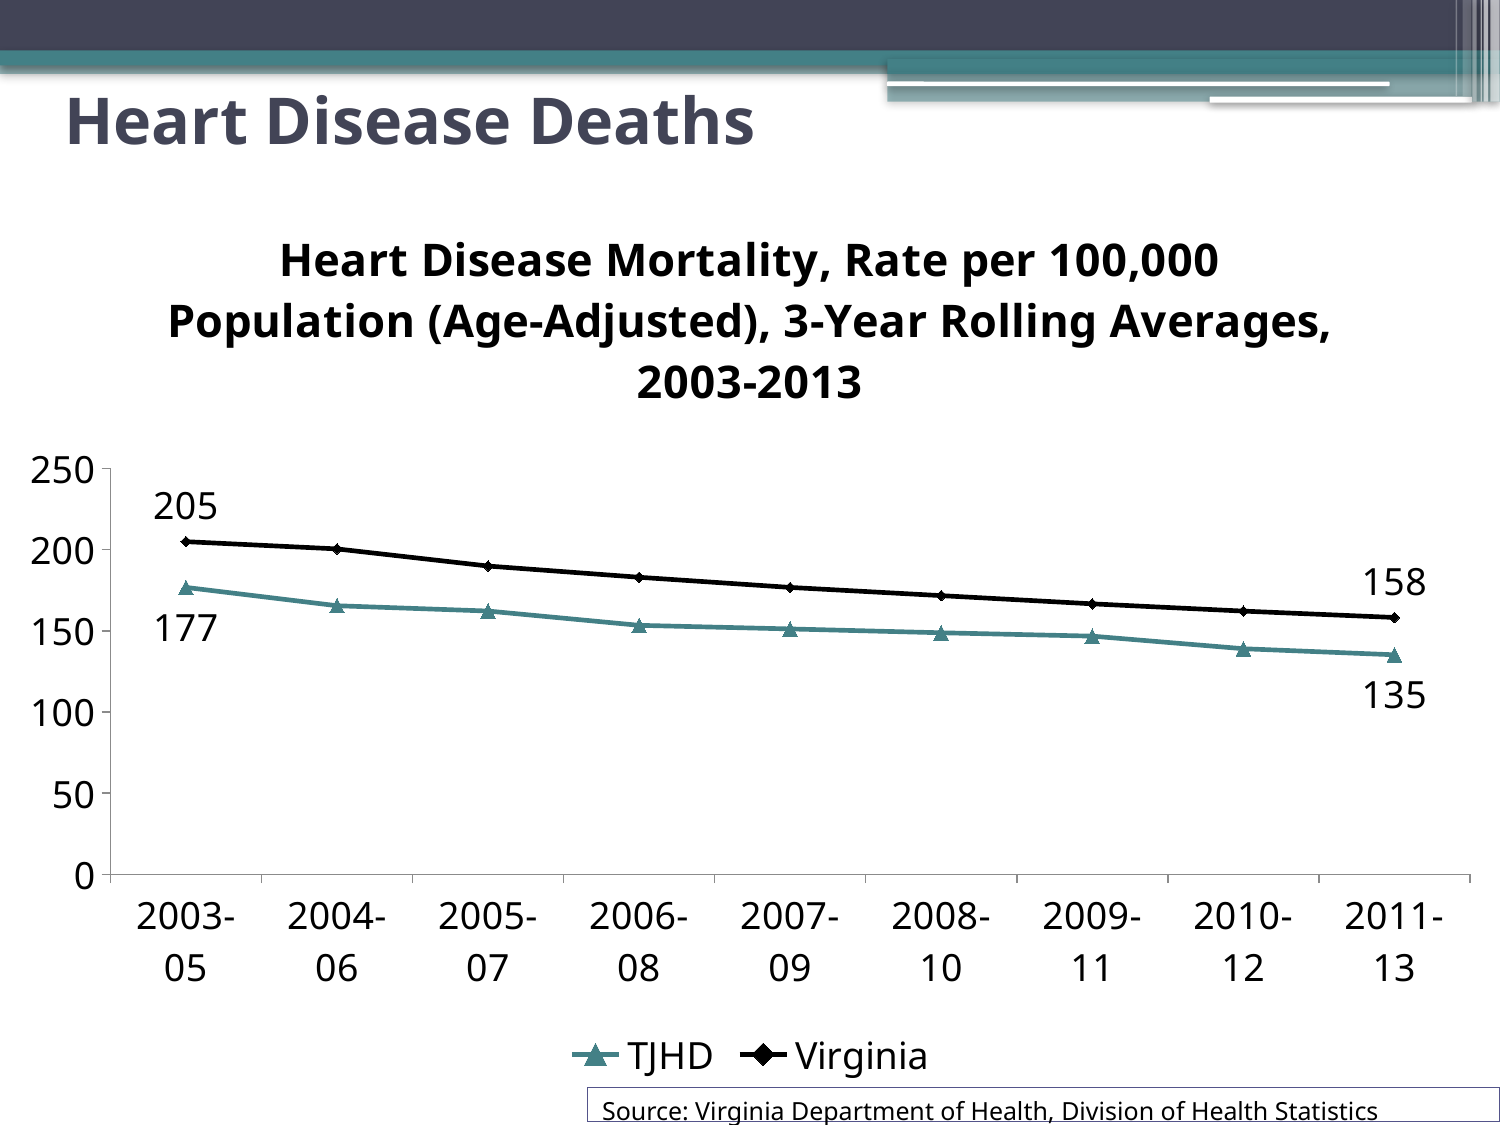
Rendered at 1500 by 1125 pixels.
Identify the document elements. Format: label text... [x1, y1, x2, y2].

chart [0, 188, 1500, 1088]
title Heart Disease Deaths [50, 62, 1375, 175]
text_box Source: Virginia Department of Health, Division of Health Statistics [587, 1095, 1500, 1122]
